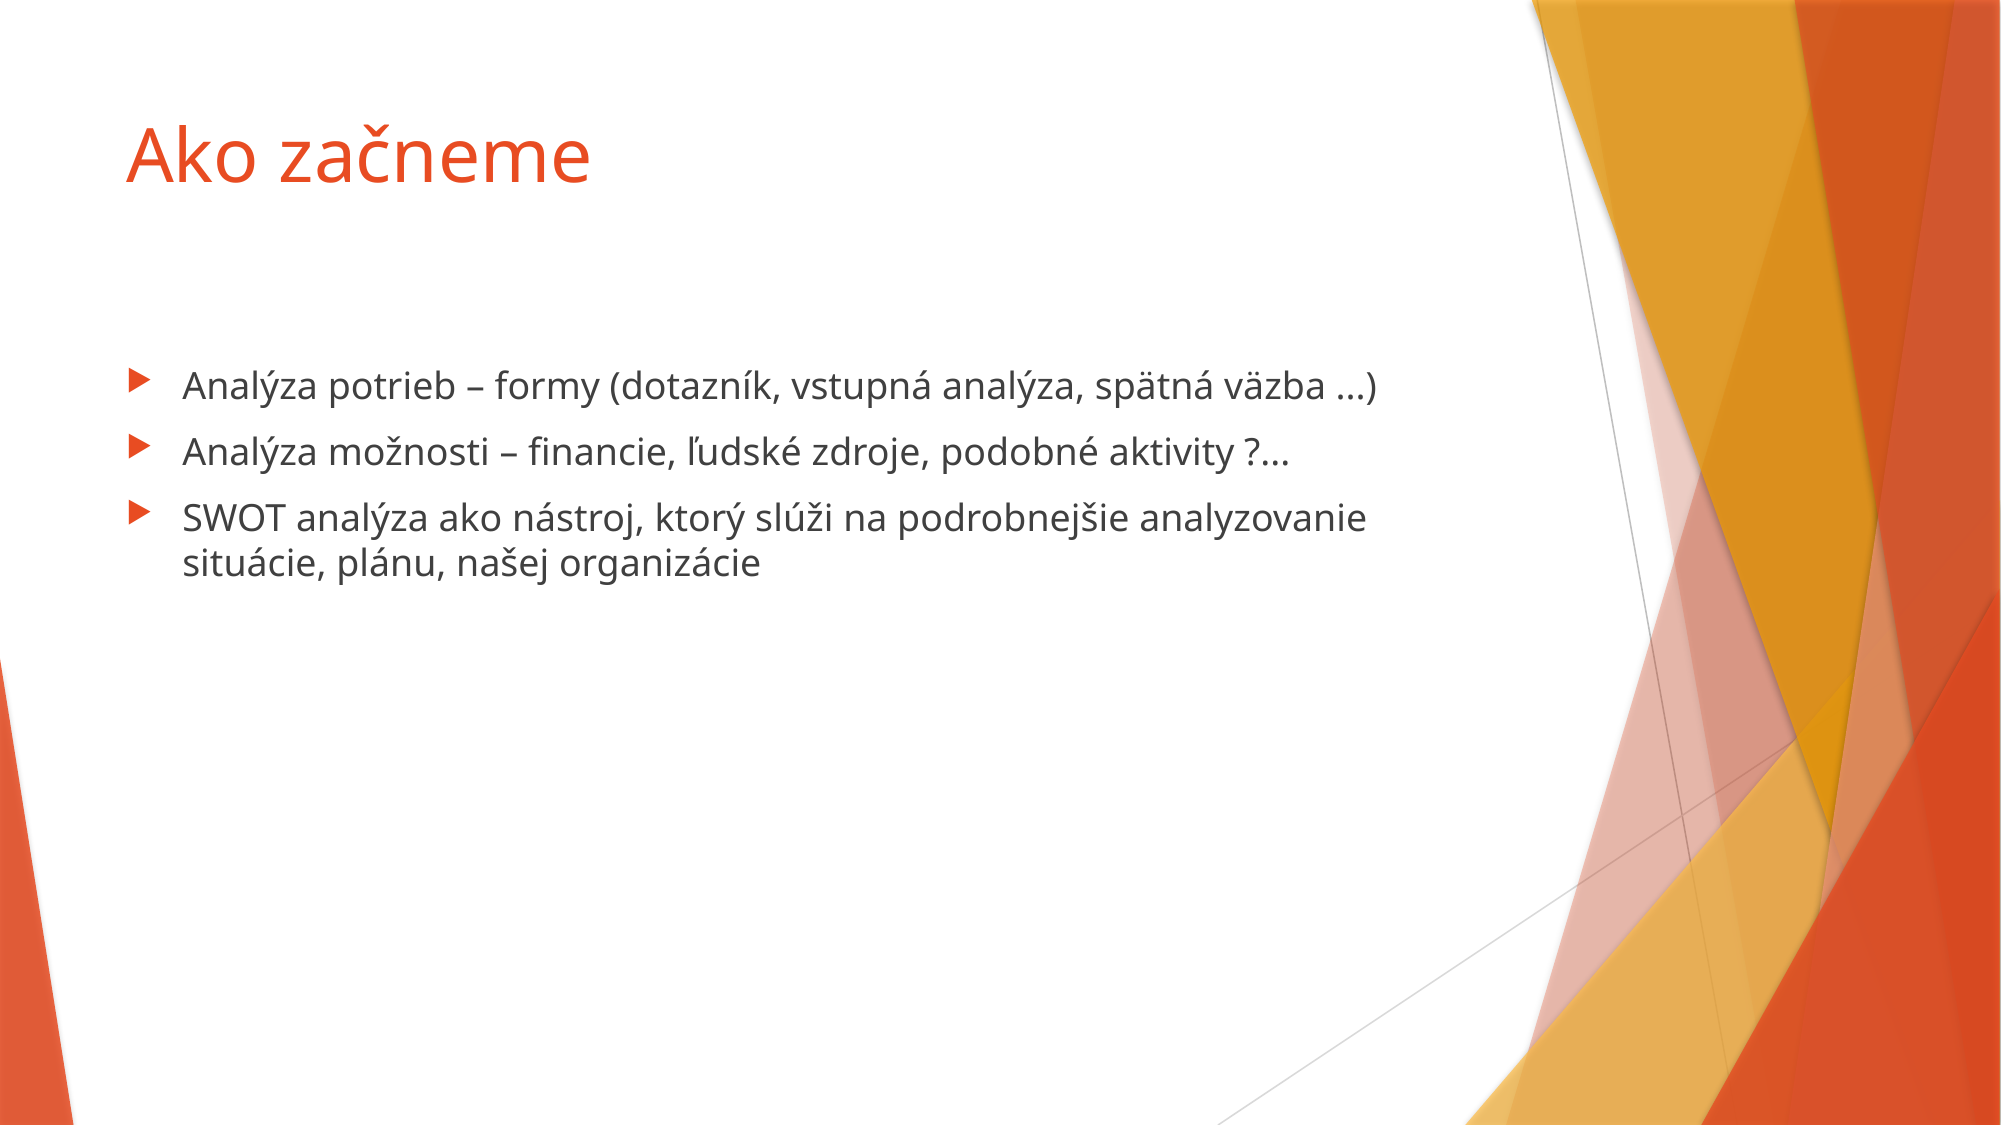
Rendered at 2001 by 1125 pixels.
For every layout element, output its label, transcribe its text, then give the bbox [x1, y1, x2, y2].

list Analýza potrieb – formy (dotazník, vstupná analýza, spätná väzba ...) Analýza možnosti – financie, ľudské zdroje, podobné aktivity ?... SWOT analýza ako nástroj, ktorý slúži na podrobnejšie analyzovanie situácie, plánu, našej organizácie [111, 354, 1522, 992]
title Ako začneme [111, 99, 1522, 317]
